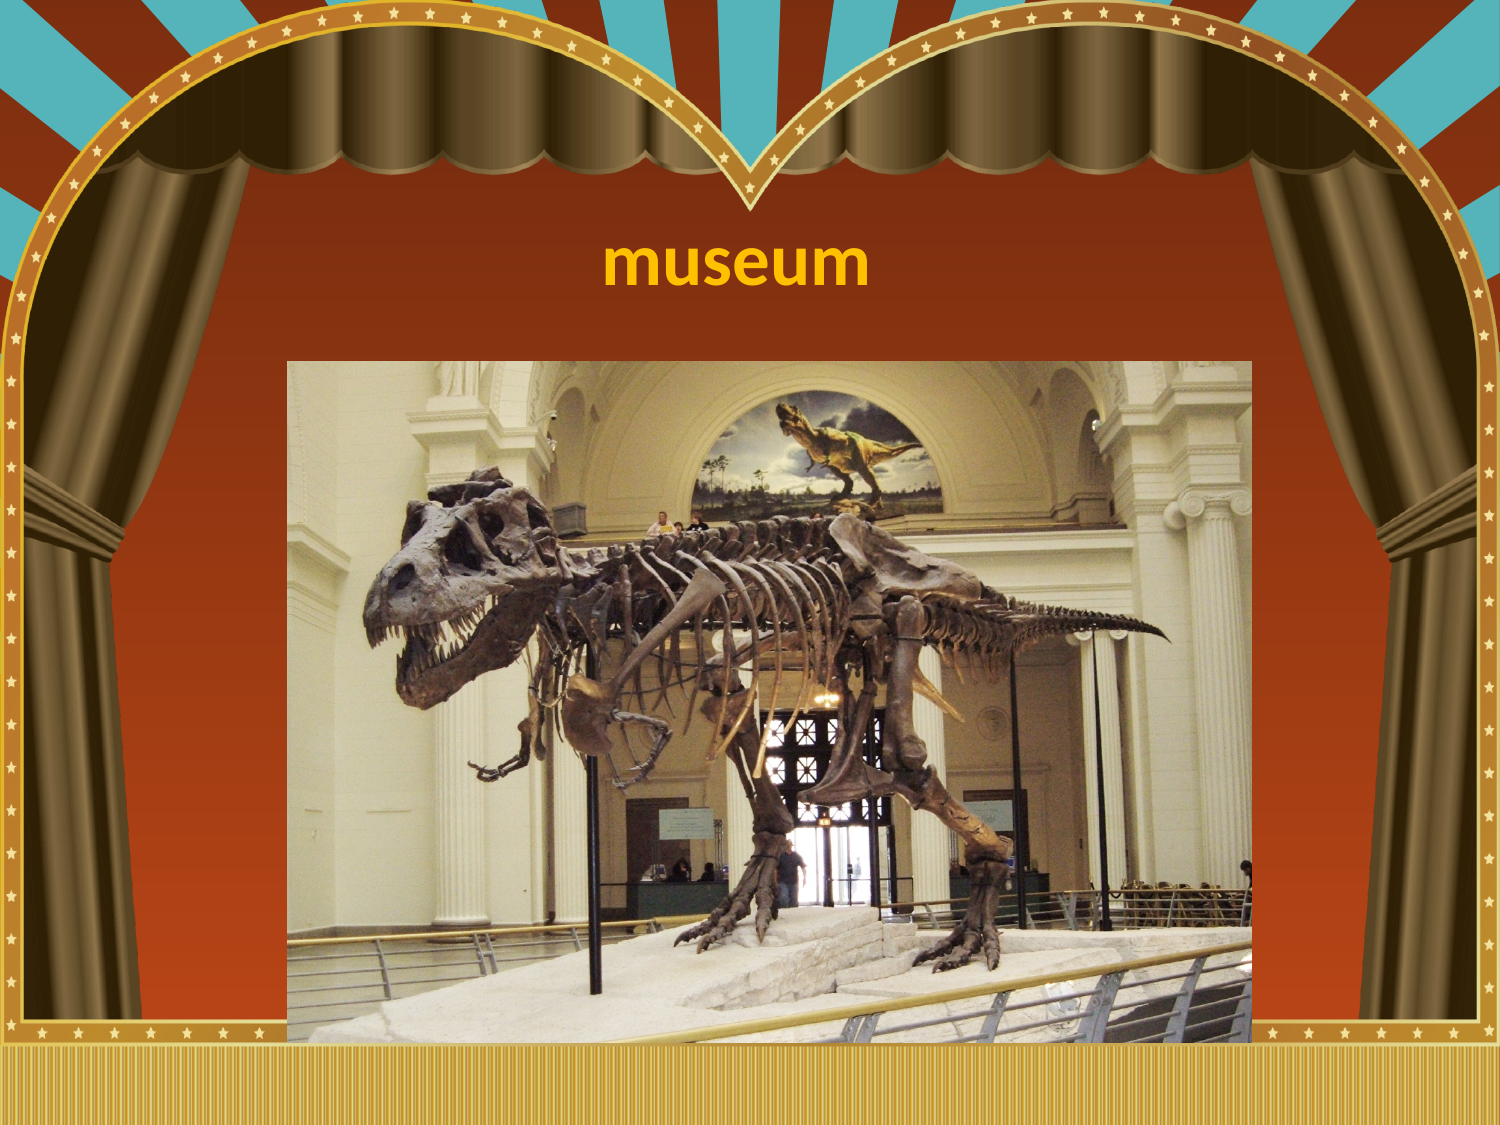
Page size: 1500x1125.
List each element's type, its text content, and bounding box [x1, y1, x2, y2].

footer Stephen Roney JIC April, 2013 [512, 1051, 988, 1103]
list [287, 361, 1252, 1043]
title museum [207, 162, 1266, 350]
picture [0, 0, 1500, 1125]
